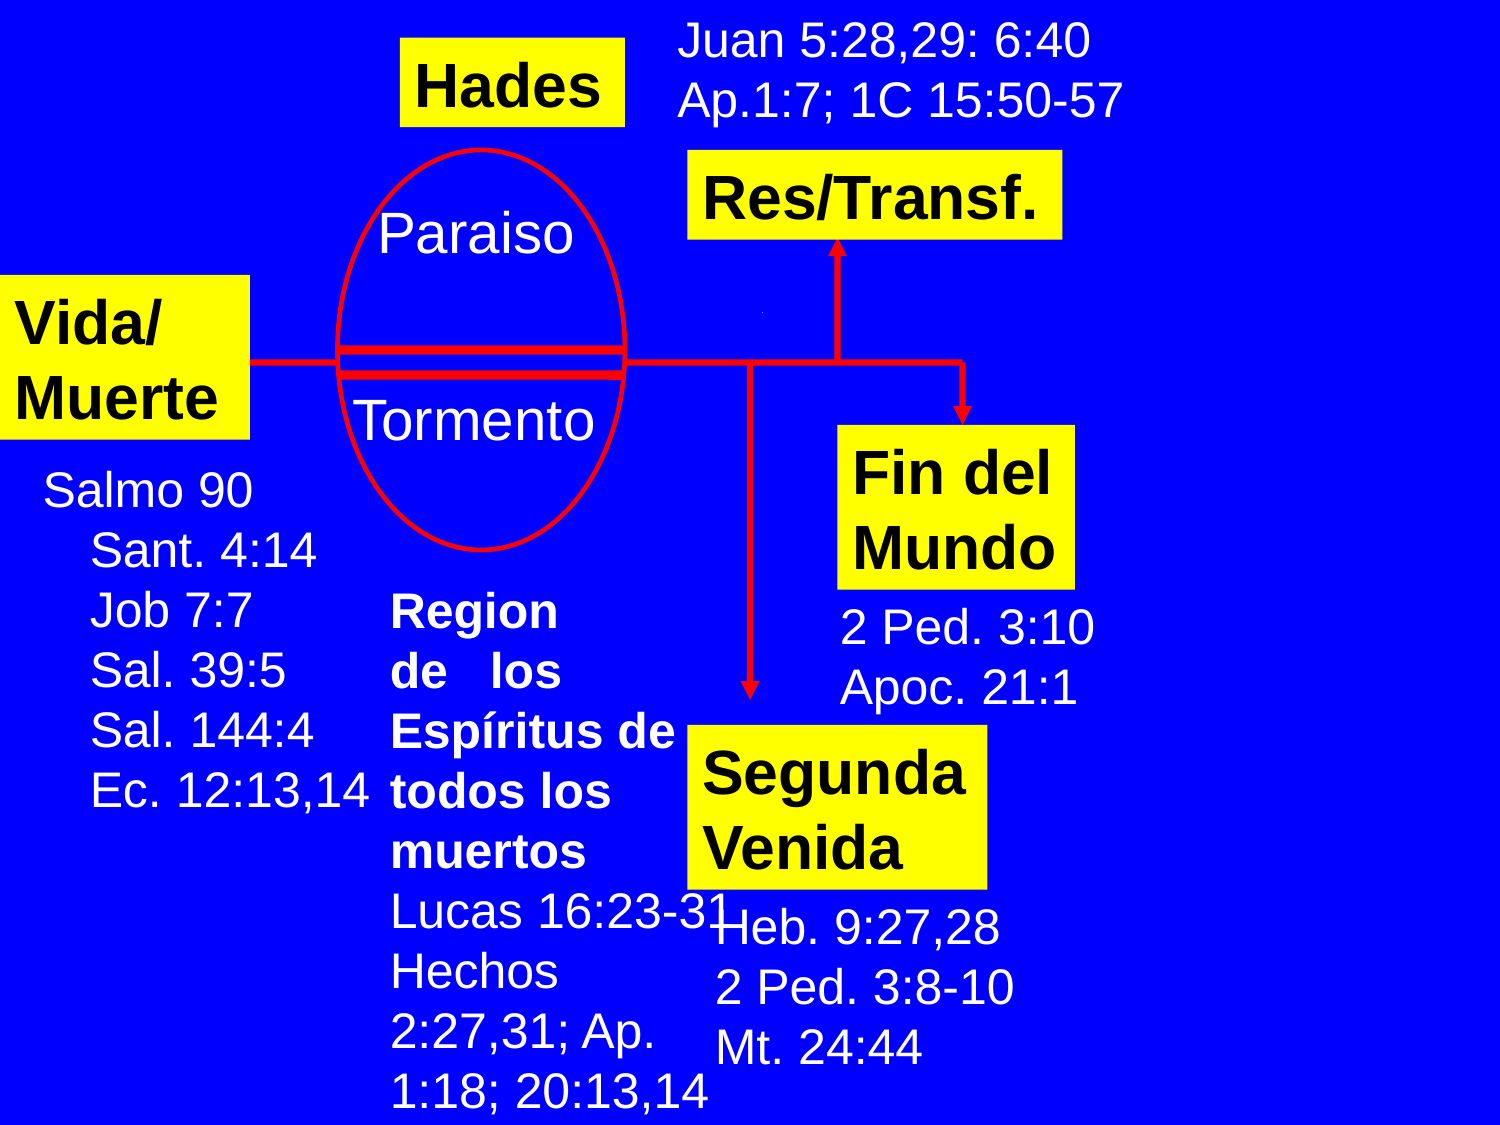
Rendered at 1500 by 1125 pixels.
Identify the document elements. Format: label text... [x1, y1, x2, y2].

text_box [337, 238, 625, 375]
text_box Heb. 9:27,28 2 Ped. 3:8-10 Mt. 24:44 [699, 887, 1038, 1083]
text_box [361, 460, 602, 550]
text_box Segunda Venida [687, 724, 988, 890]
text_box Salmo 90 Sant. 4:14 Job 7:7 Sal. 39:5 Sal. 144:4 Ec. 12:13,14 [0, 449, 388, 825]
text_box [956, 362, 969, 424]
text_box 2 Ped. 3:10 Apoc. 21:1 [824, 587, 1138, 723]
text_box Hades [399, 37, 625, 128]
text_box Tormento [337, 375, 650, 460]
text_box [831, 240, 844, 363]
text_box Res/Transf. [687, 149, 1063, 240]
text_box Juan 5:28,29: 6:40 Ap.1:7; 1C 15:50-57 [662, 0, 1150, 135]
text_box [397, 149, 565, 187]
text_box Fin del Mundo [837, 424, 1075, 537]
text_box [743, 362, 757, 700]
text_box [812, 537, 1125, 613]
text_box Vida/ Muerte [0, 274, 250, 440]
text_box Paraiso [362, 187, 613, 273]
text_box Region de los Espíritus de todos los muertos Lucas 16:23-31 Hechos 2:27,31; Ap. 1:18; 20:13,14 [374, 570, 750, 1125]
